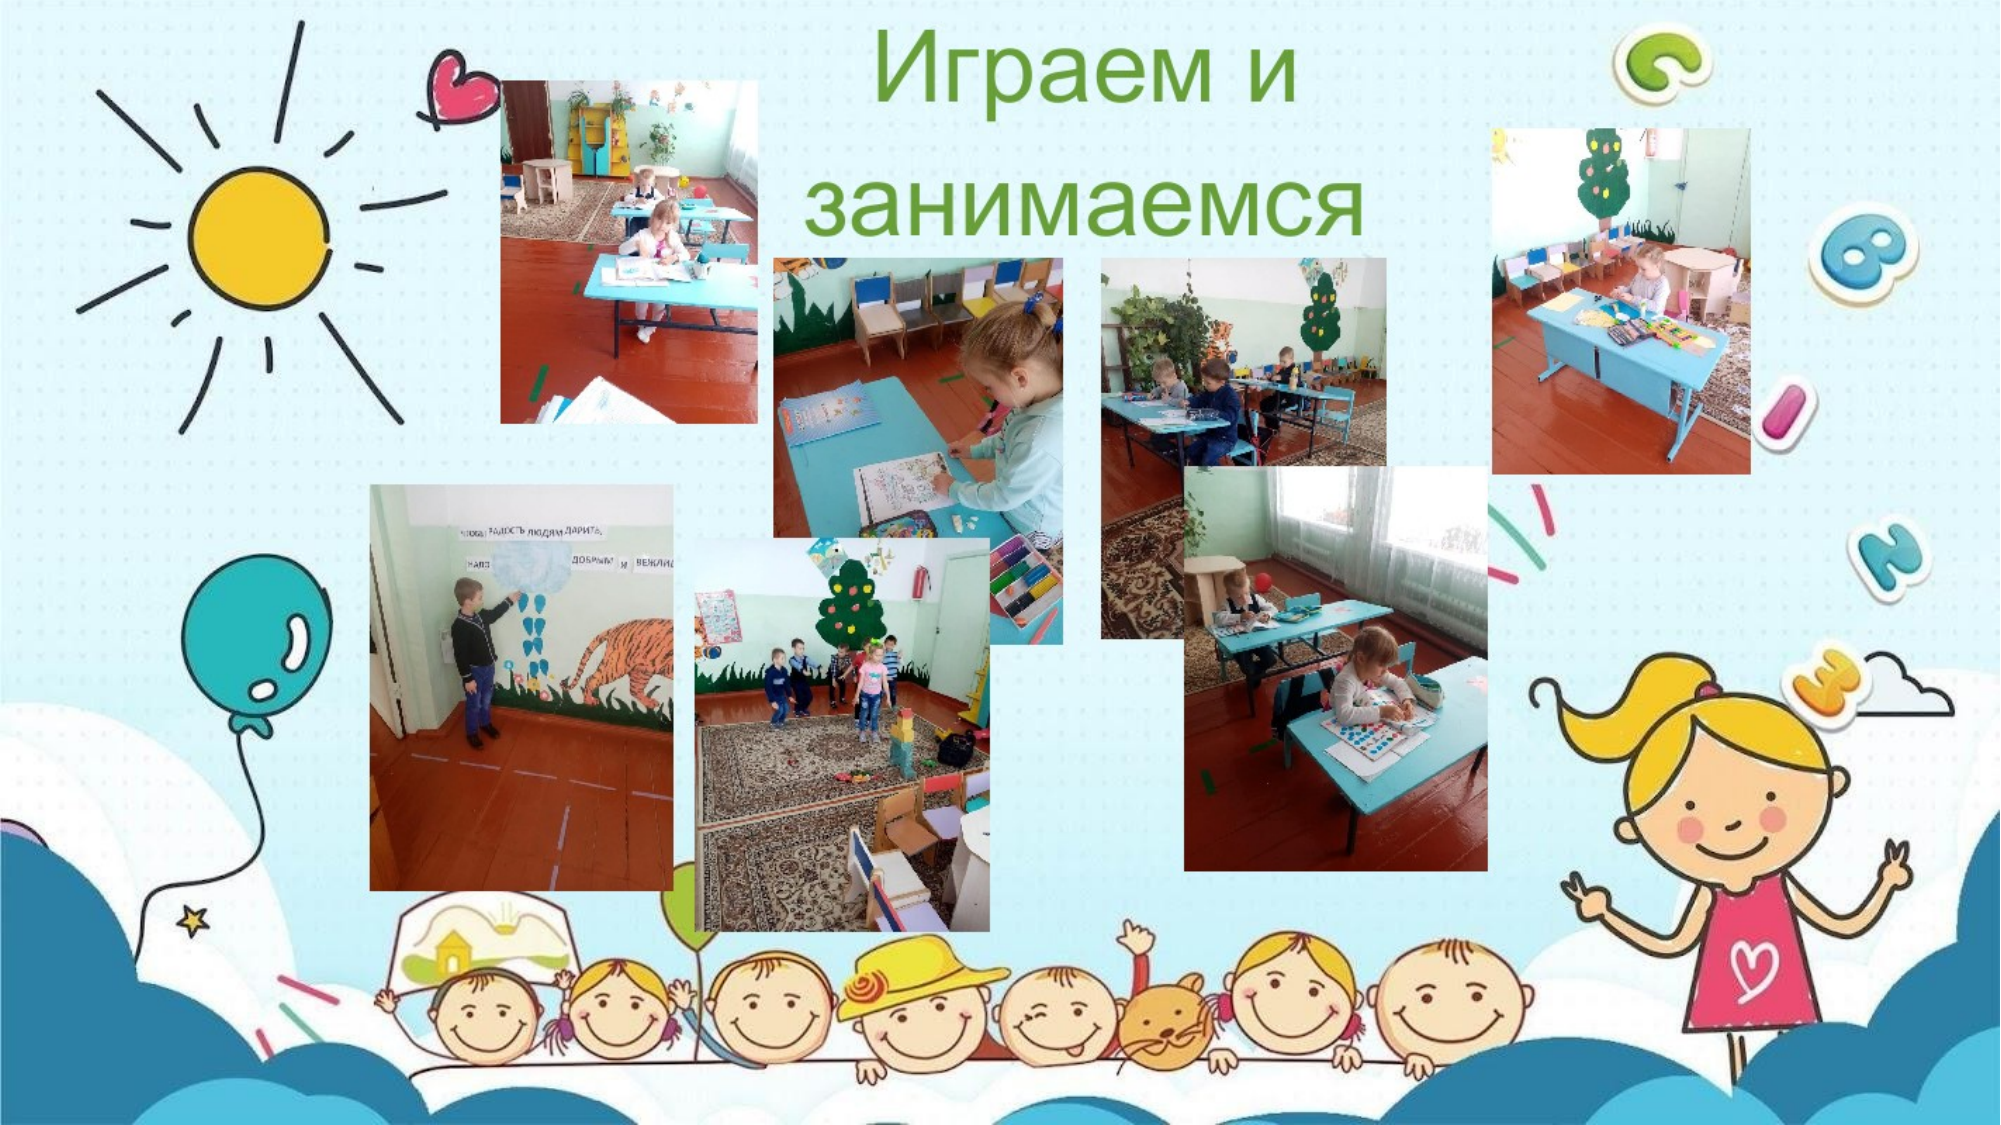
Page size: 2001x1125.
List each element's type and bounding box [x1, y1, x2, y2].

list [0, 0, 2000, 1125]
